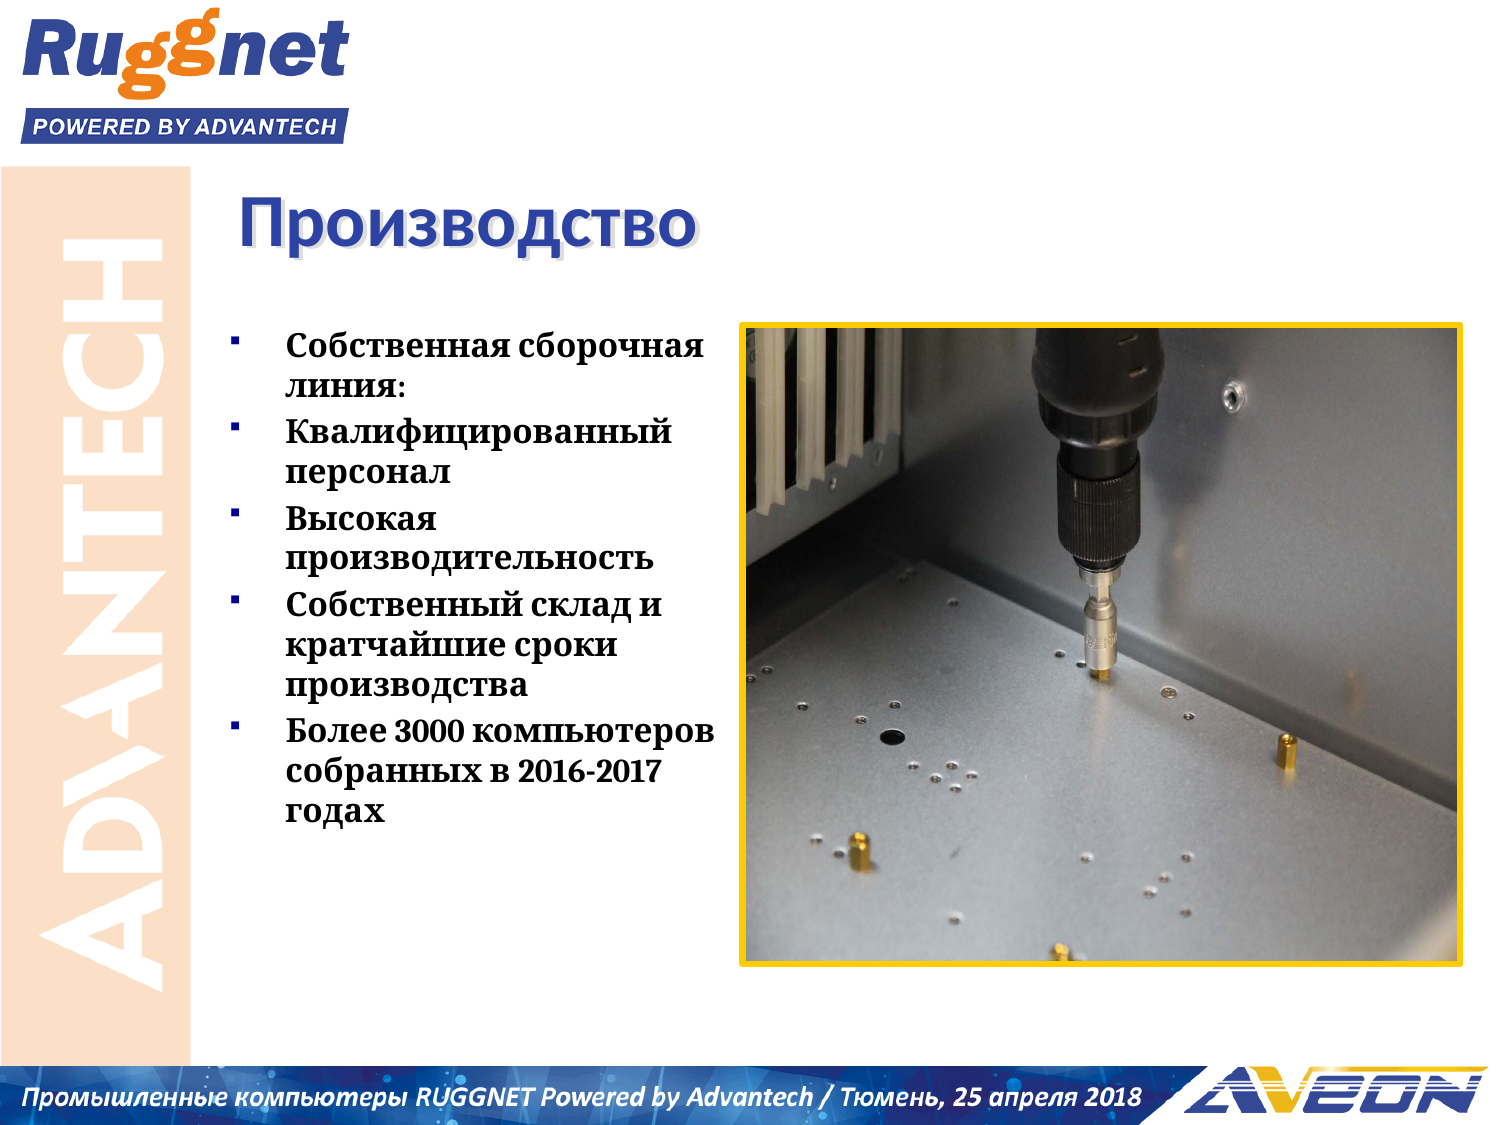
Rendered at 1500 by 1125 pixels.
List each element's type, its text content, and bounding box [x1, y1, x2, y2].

list Собственная сборочная линия: Квалифицированный персонал Высокая производительность Собственный склад и кратчайшие сроки производства Более 3000 компьютеров собранных в 2016-2017 годах [213, 316, 751, 907]
picture [0, 0, 1500, 1125]
title Производство [223, 163, 1407, 283]
